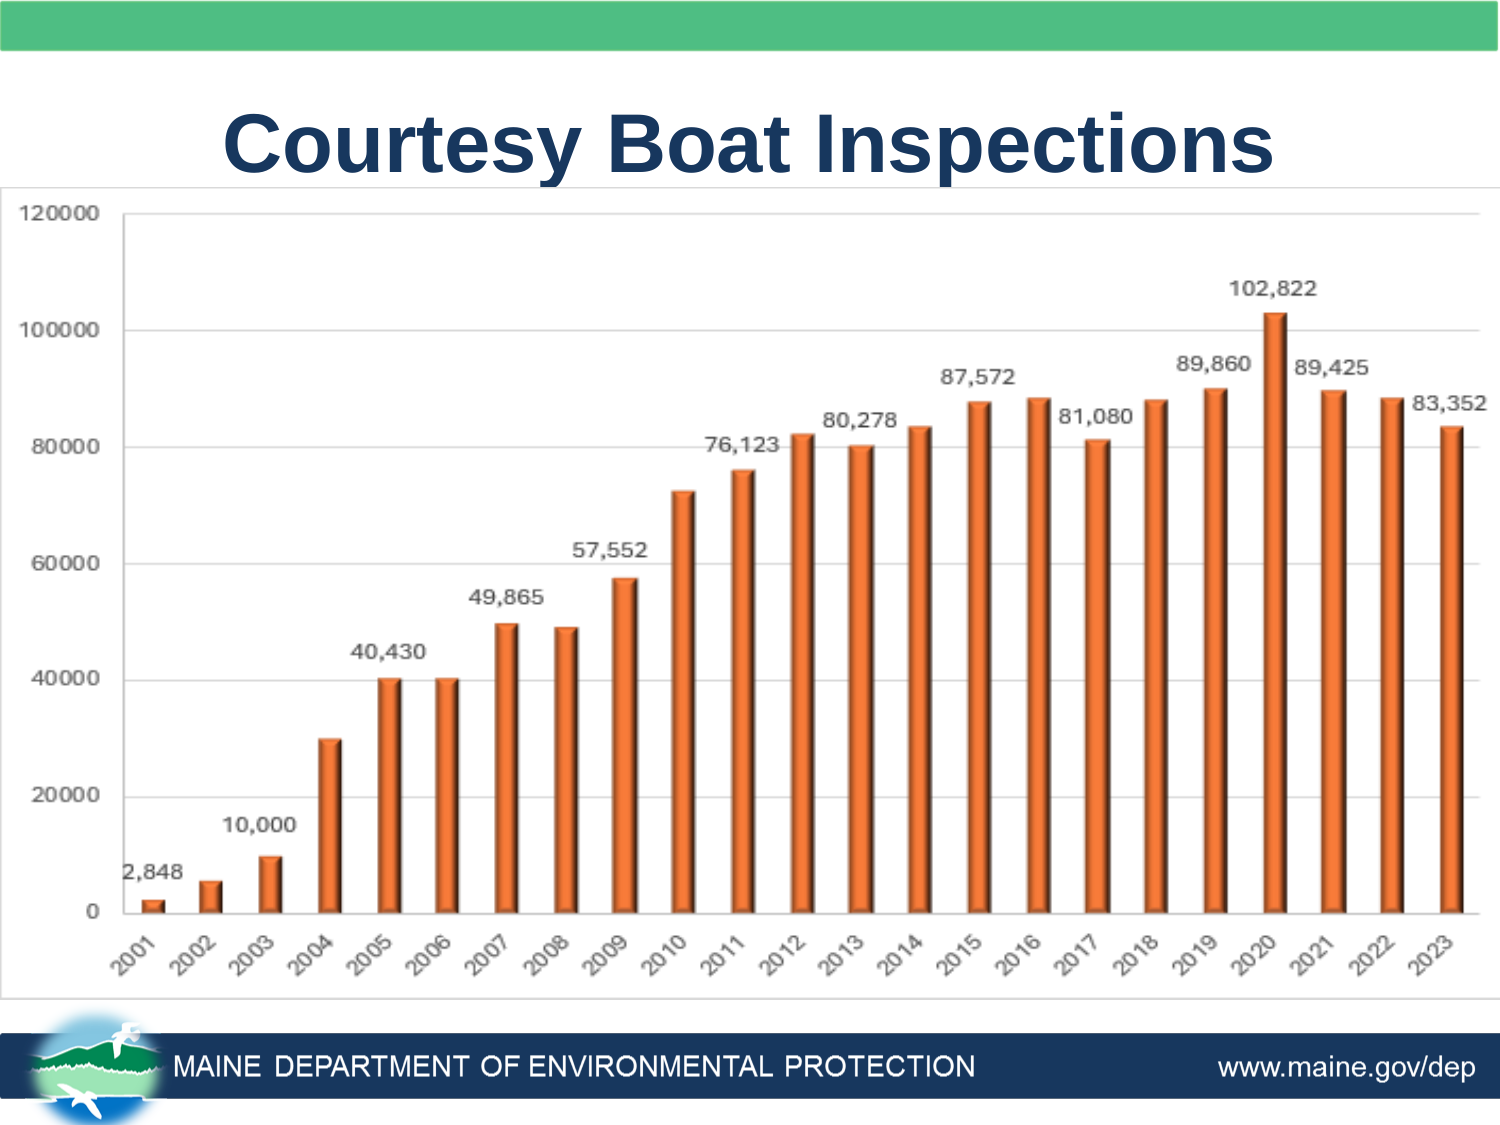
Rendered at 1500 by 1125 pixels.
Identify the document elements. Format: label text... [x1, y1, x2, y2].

picture [0, 187, 1500, 1125]
title Courtesy Boat Inspections [75, 45, 1425, 185]
picture [0, 0, 1499, 53]
